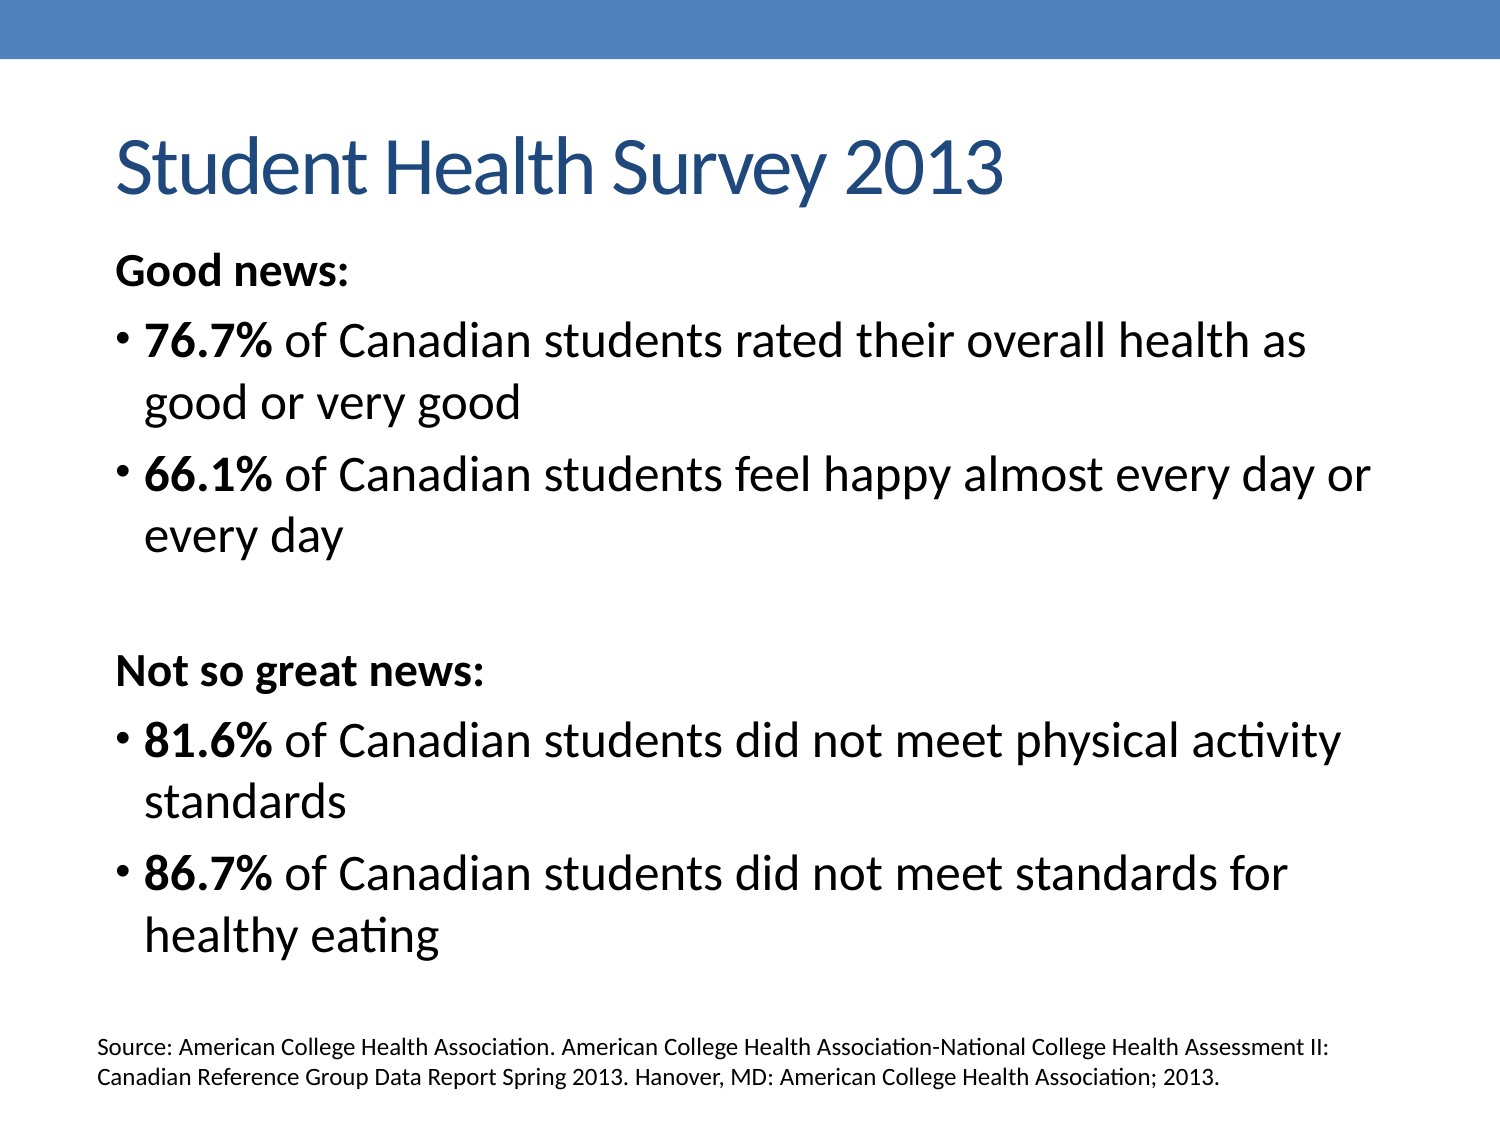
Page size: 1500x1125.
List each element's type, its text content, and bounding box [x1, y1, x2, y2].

list Good news: 76.7% of Canadian students rated their overall health as good or very good 66.1% of Canadian students feel happy almost every day or every day Not so great news: 81.6% of Canadian students did not meet physical activity standards 86.7% of Canadian students did not meet standards for healthy eating [100, 231, 1388, 976]
title Student Health Survey 2013 [100, 54, 1136, 231]
text_box Source: American College Health Association. American College Health Association-National College Health Assessment II: Canadian Reference Group Data Report Spring 2013. Hanover, MD: American College Health Association; 2013. [82, 1023, 1418, 1098]
